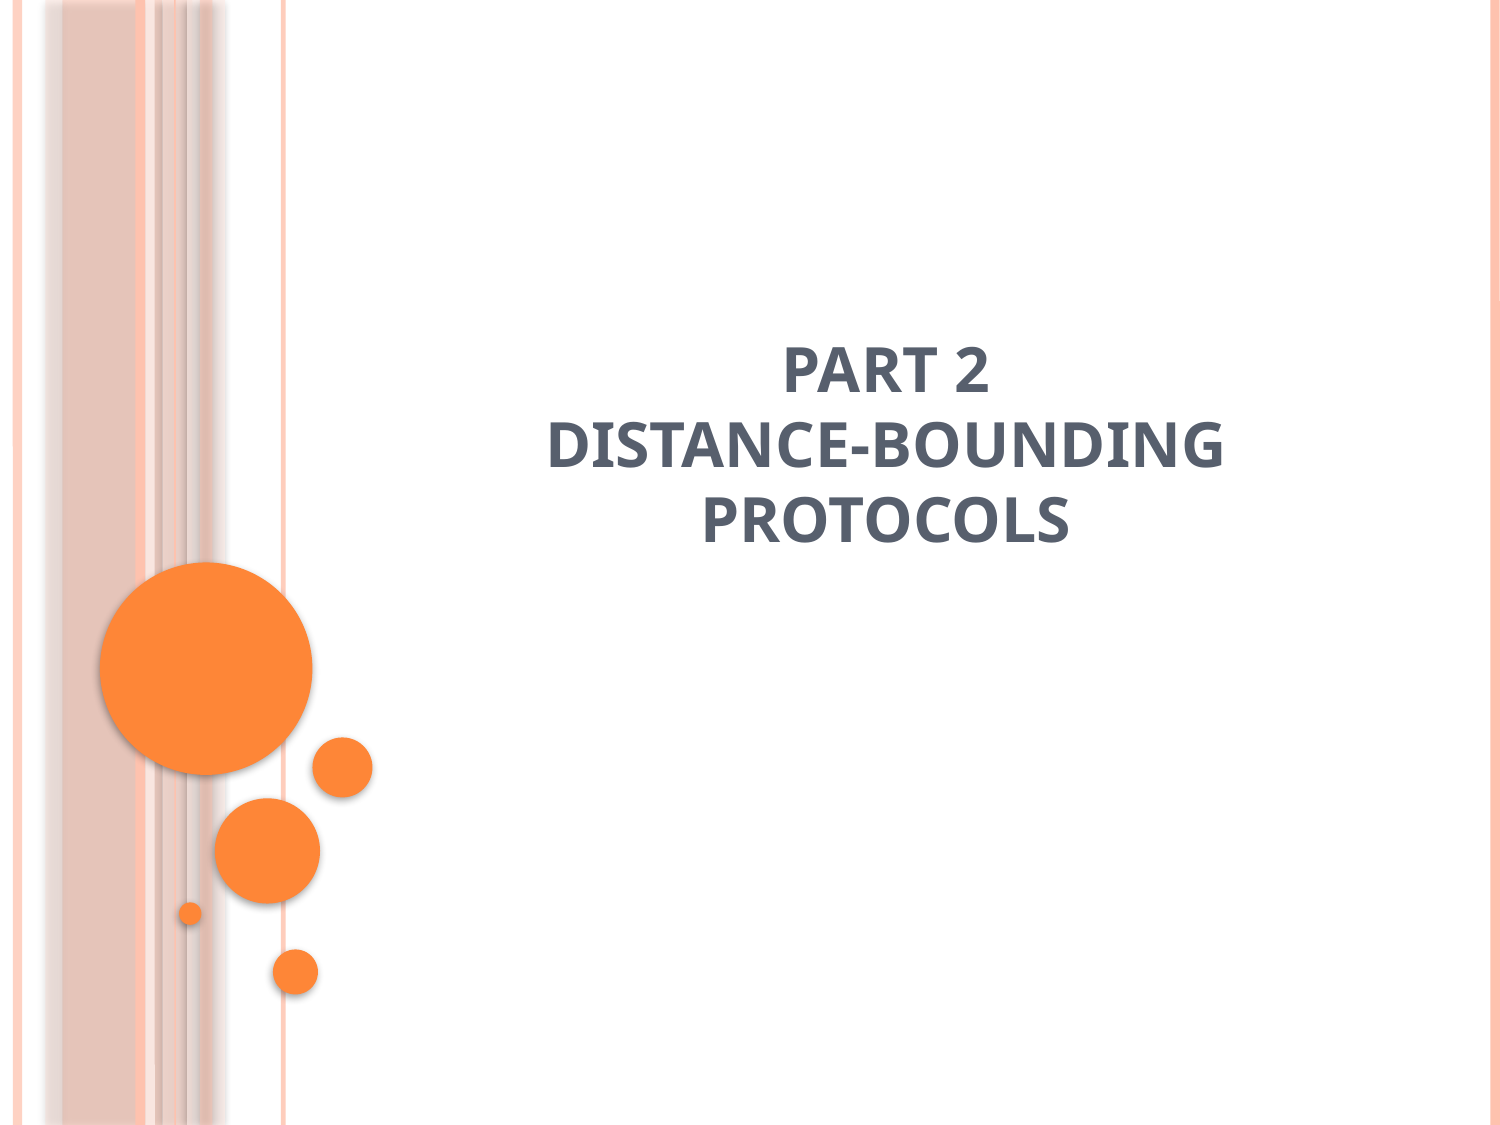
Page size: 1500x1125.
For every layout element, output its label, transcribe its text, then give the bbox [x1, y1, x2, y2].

title Part 2 Distance-Bounding Protocols [372, 326, 1400, 637]
